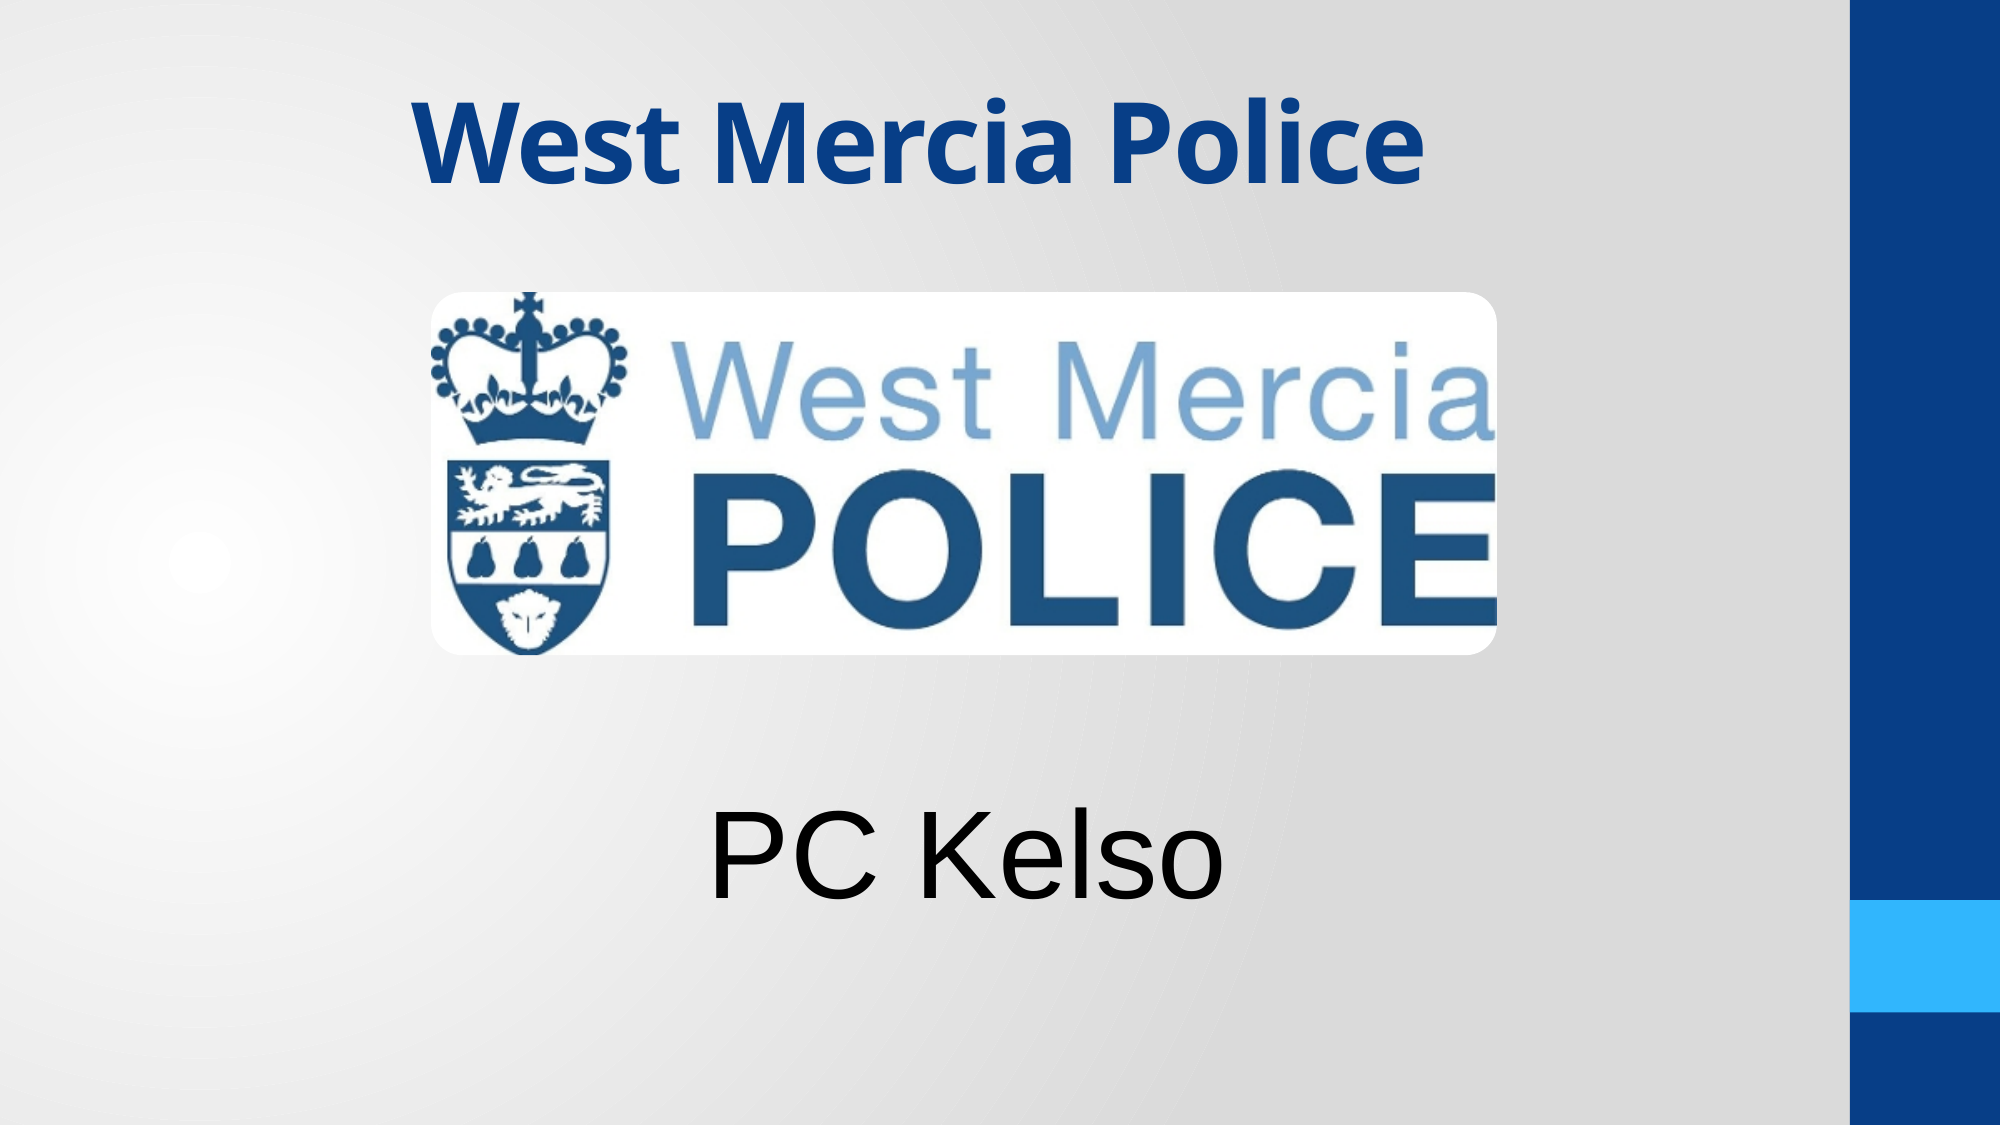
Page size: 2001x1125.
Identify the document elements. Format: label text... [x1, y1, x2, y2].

picture [430, 291, 1498, 656]
text_box PC Kelso [168, 766, 1767, 931]
title West Mercia Police [99, 45, 1767, 233]
